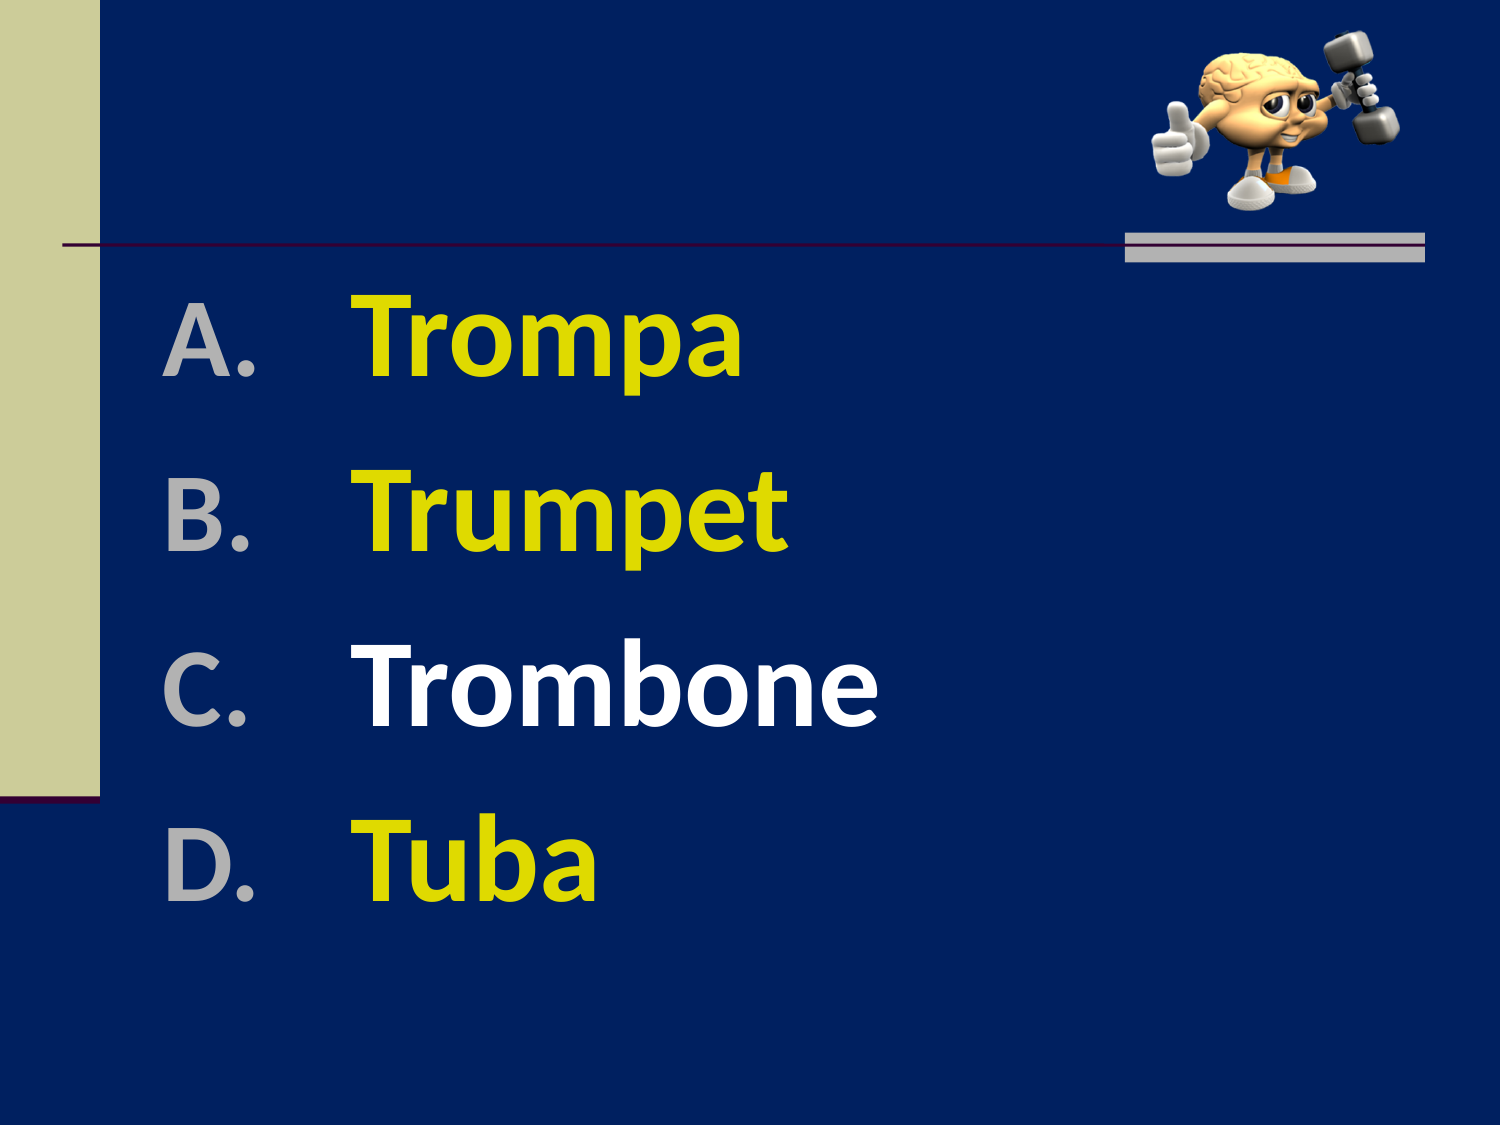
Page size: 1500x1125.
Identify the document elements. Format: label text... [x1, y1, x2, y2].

picture [1151, 30, 1400, 211]
list Trompa Trumpet Trombone Tuba [147, 243, 1423, 987]
